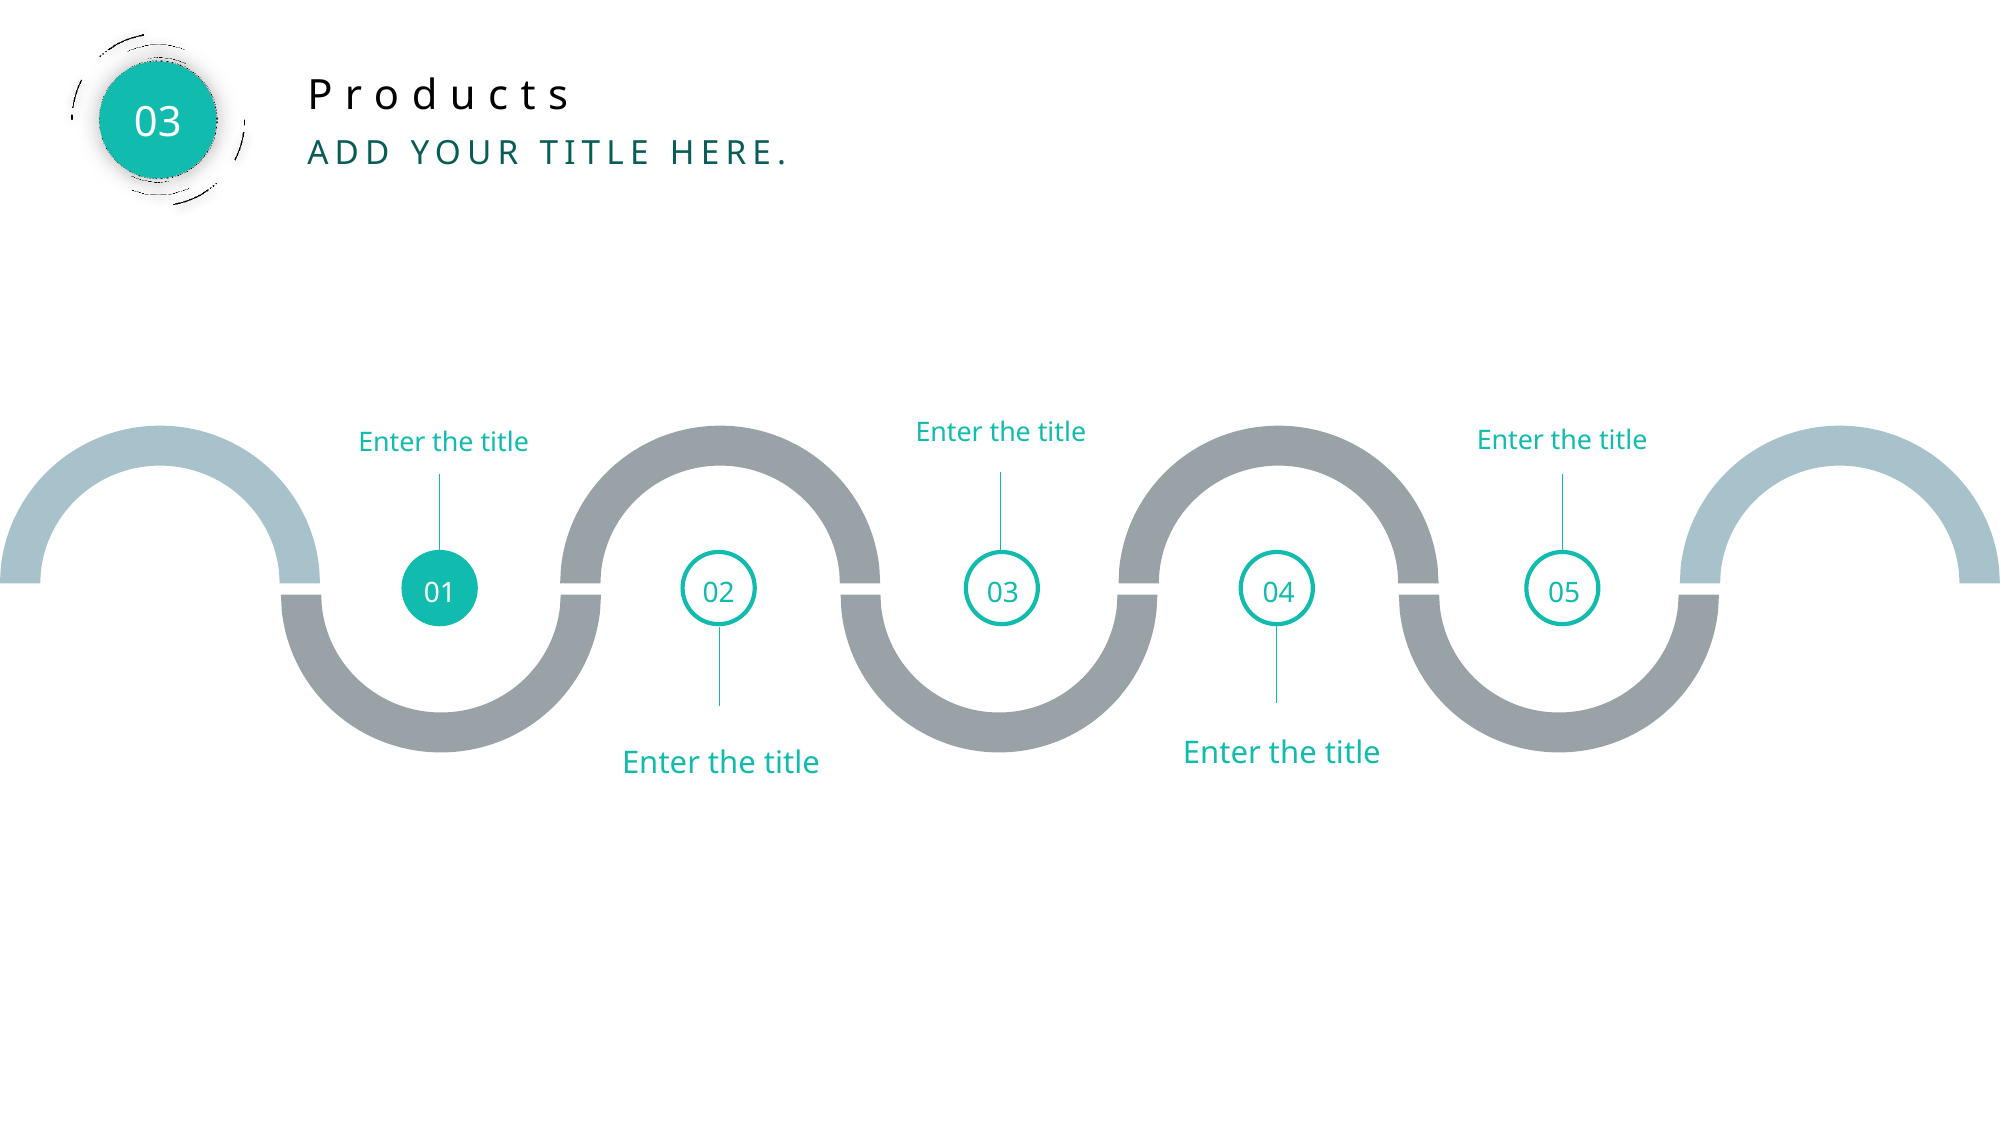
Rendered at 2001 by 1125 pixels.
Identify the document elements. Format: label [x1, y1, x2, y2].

text_box [0, 414, 2000, 780]
text_box [71, 34, 934, 205]
